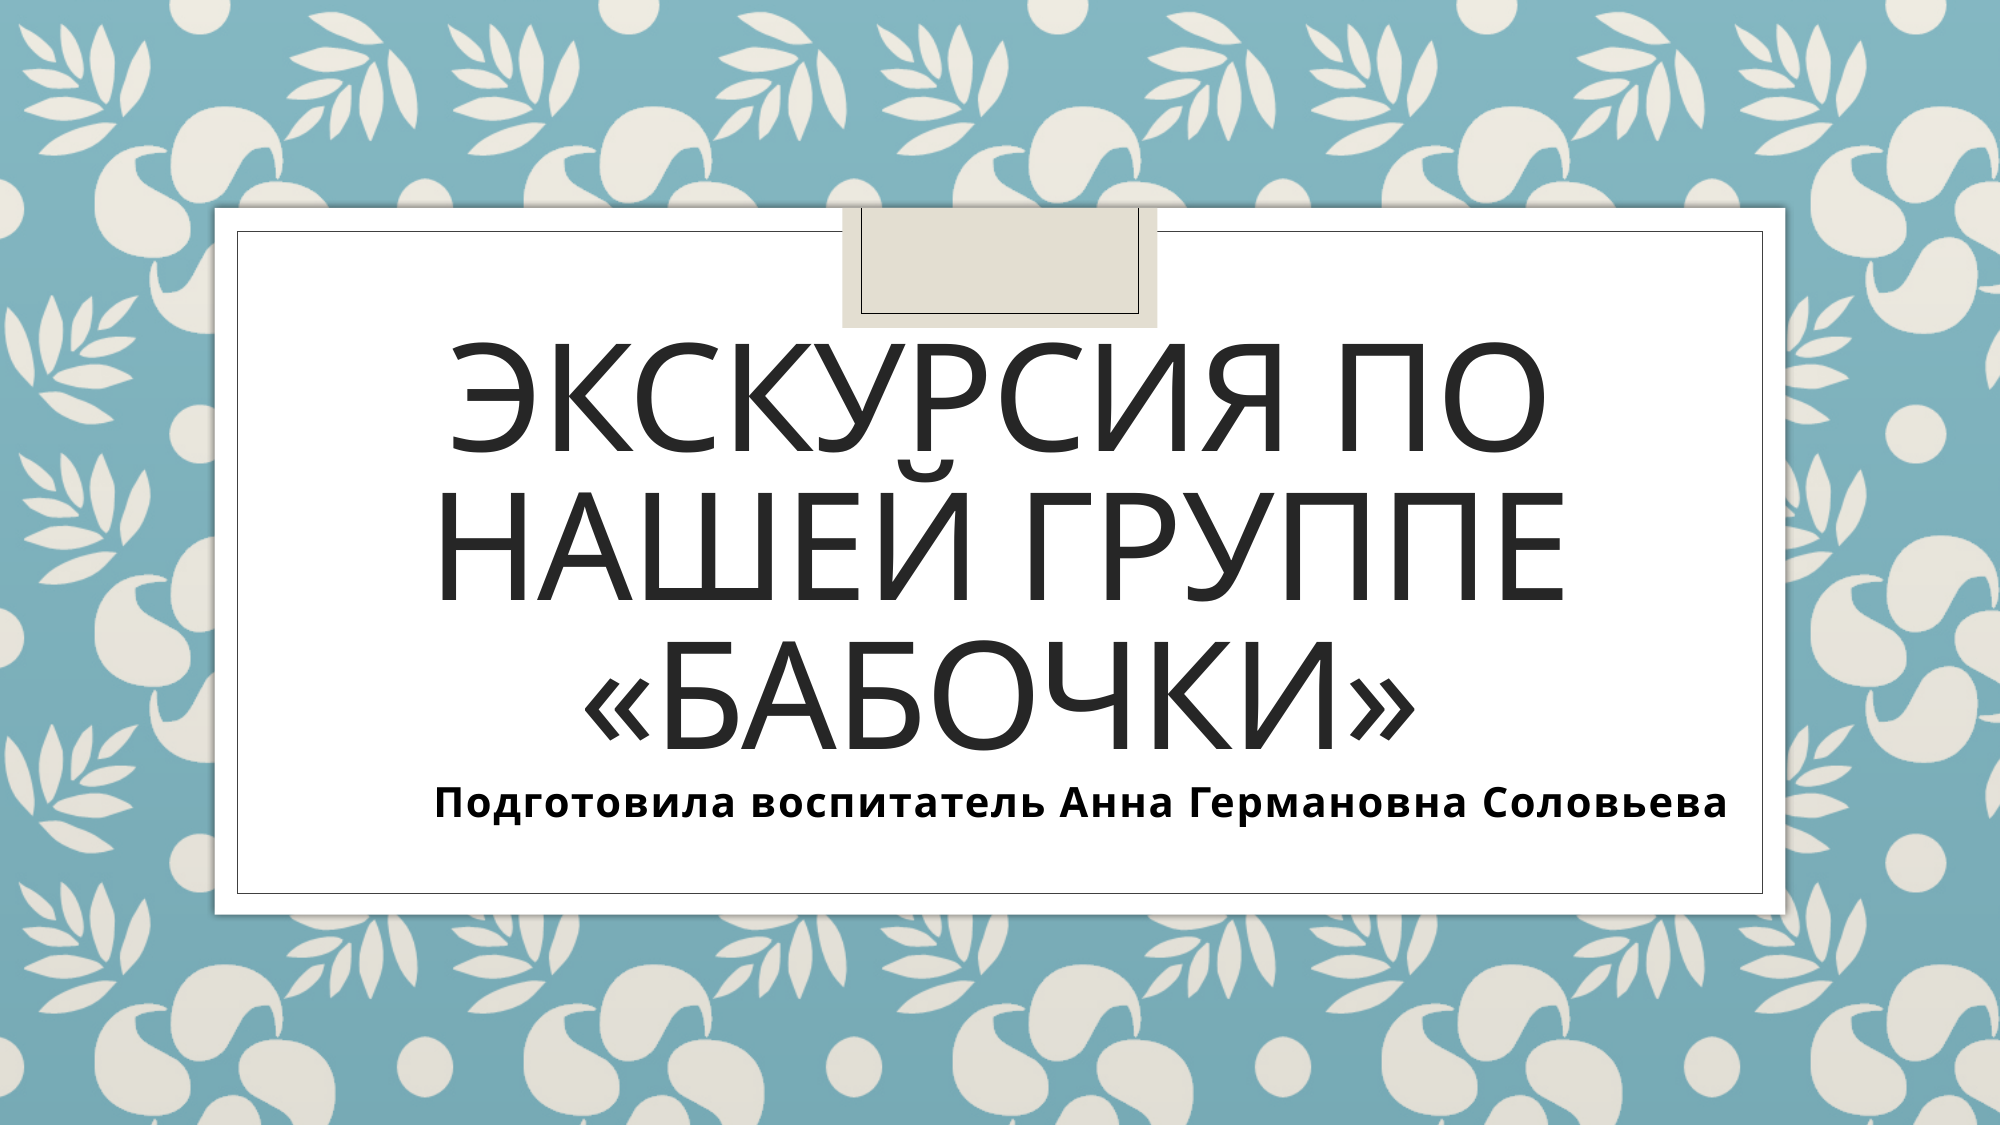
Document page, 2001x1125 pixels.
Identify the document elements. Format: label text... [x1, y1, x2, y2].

title Экскурсия по нашей группе «Бабочки» [256, 343, 1744, 768]
subtitle Подготовила воспитатель Анна Германовна Соловьева [256, 768, 1745, 844]
